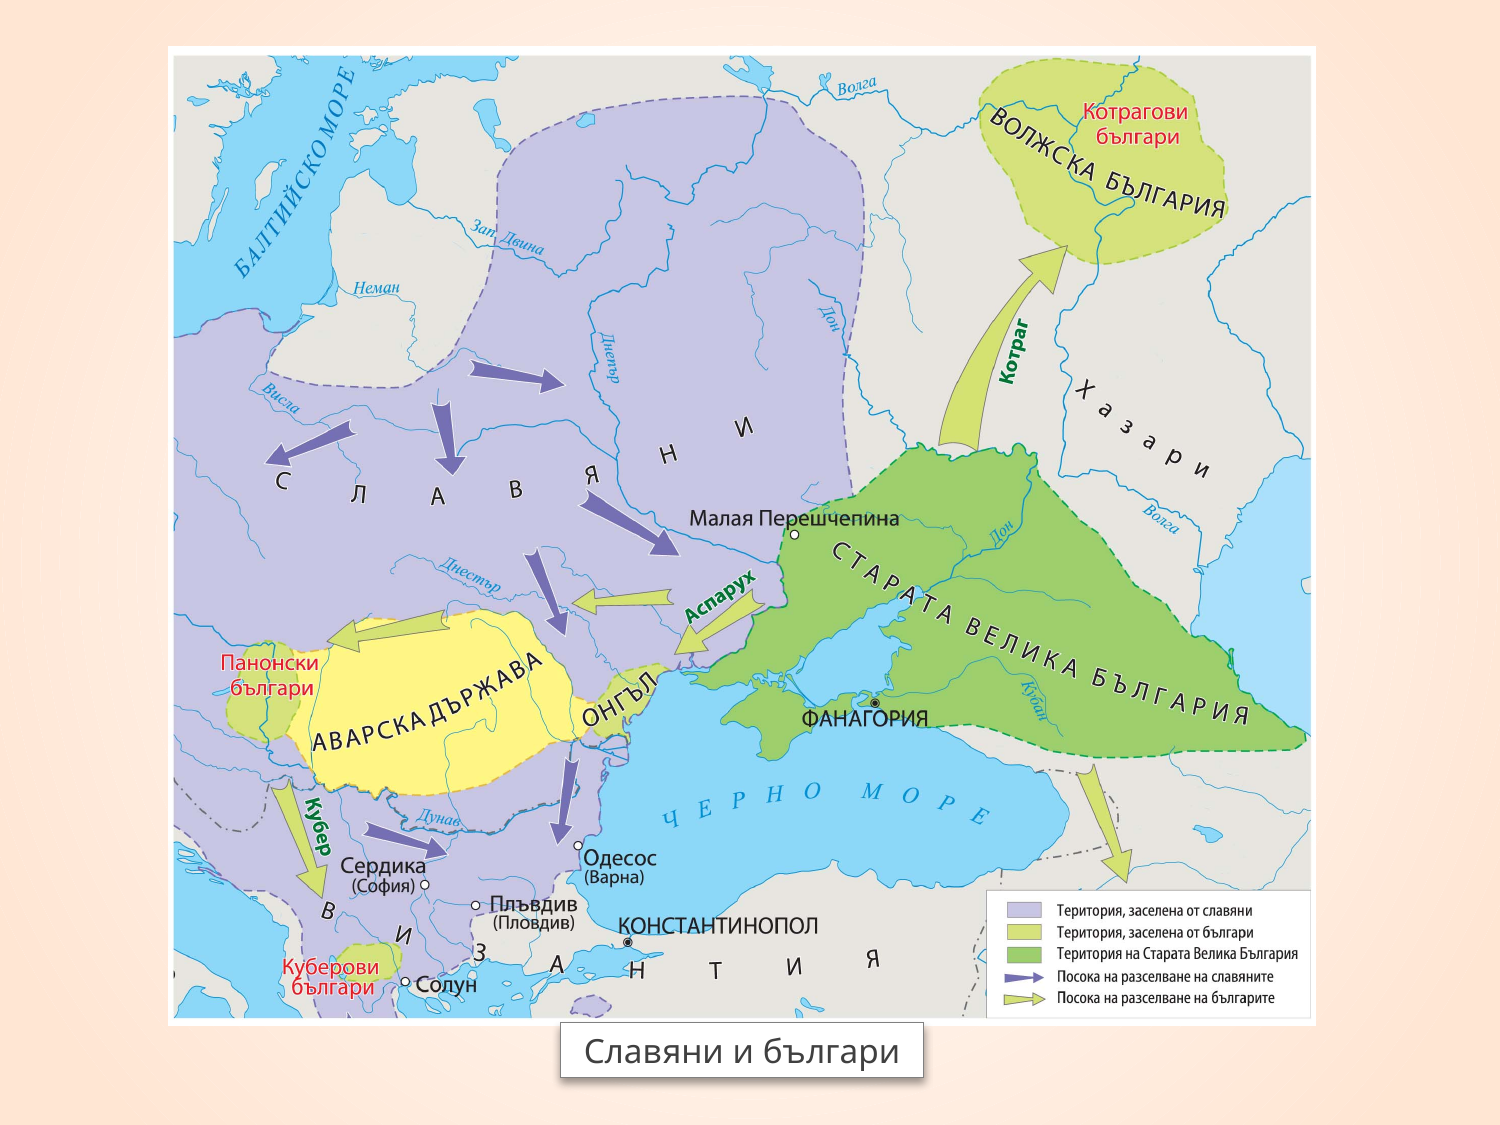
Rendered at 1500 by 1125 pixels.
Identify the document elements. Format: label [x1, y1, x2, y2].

text_box [168, 46, 1317, 1079]
